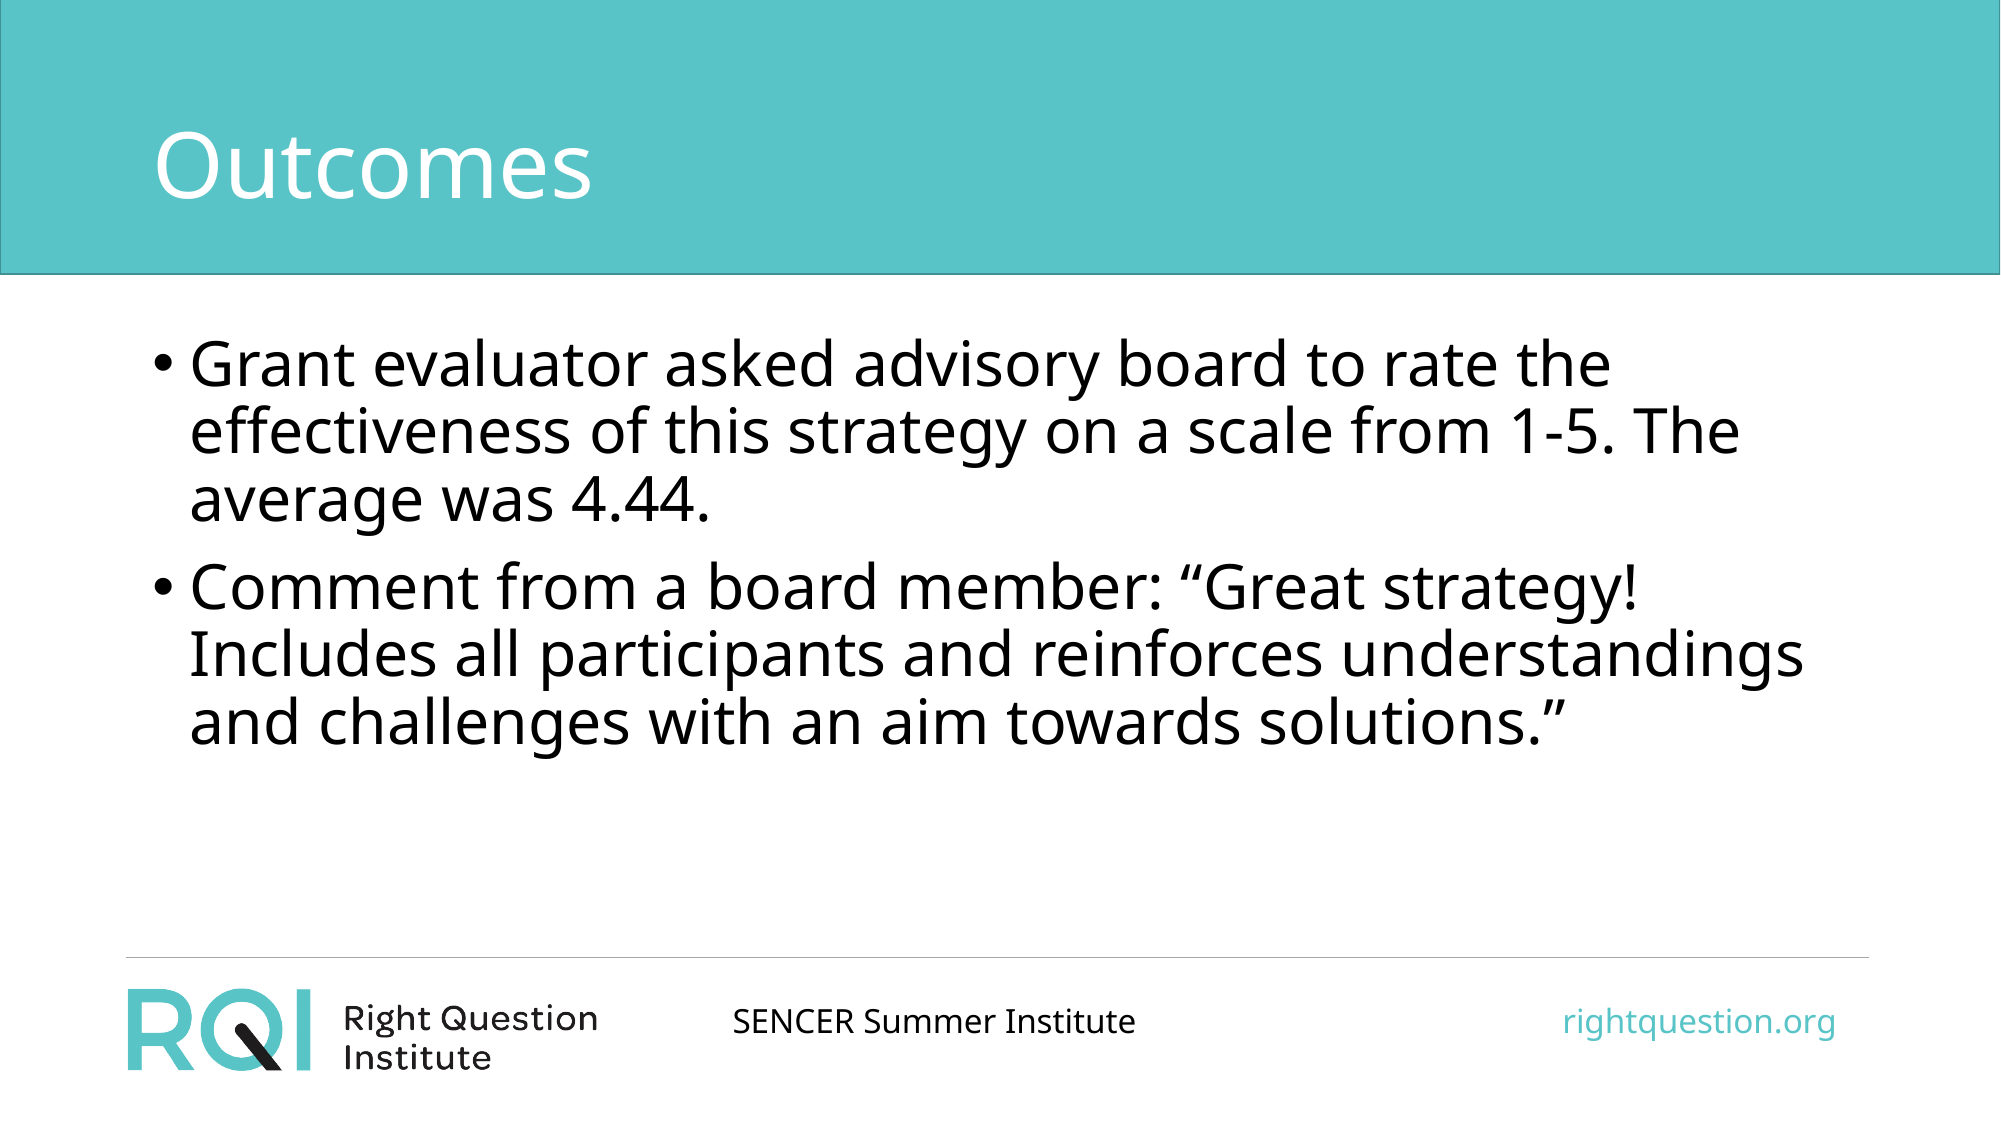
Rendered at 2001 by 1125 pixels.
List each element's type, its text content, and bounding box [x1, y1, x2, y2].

picture [126, 987, 598, 1072]
title Outcomes [137, 59, 1863, 278]
text_box Grant evaluator asked advisory board to rate the effectiveness of this strategy on a scale from 1-5. The average was 4.44. Comment from a board member: “Great strategy! Includes all participants and reinforces understandings and challenges with an aim towards solutions.” [137, 324, 1851, 1005]
